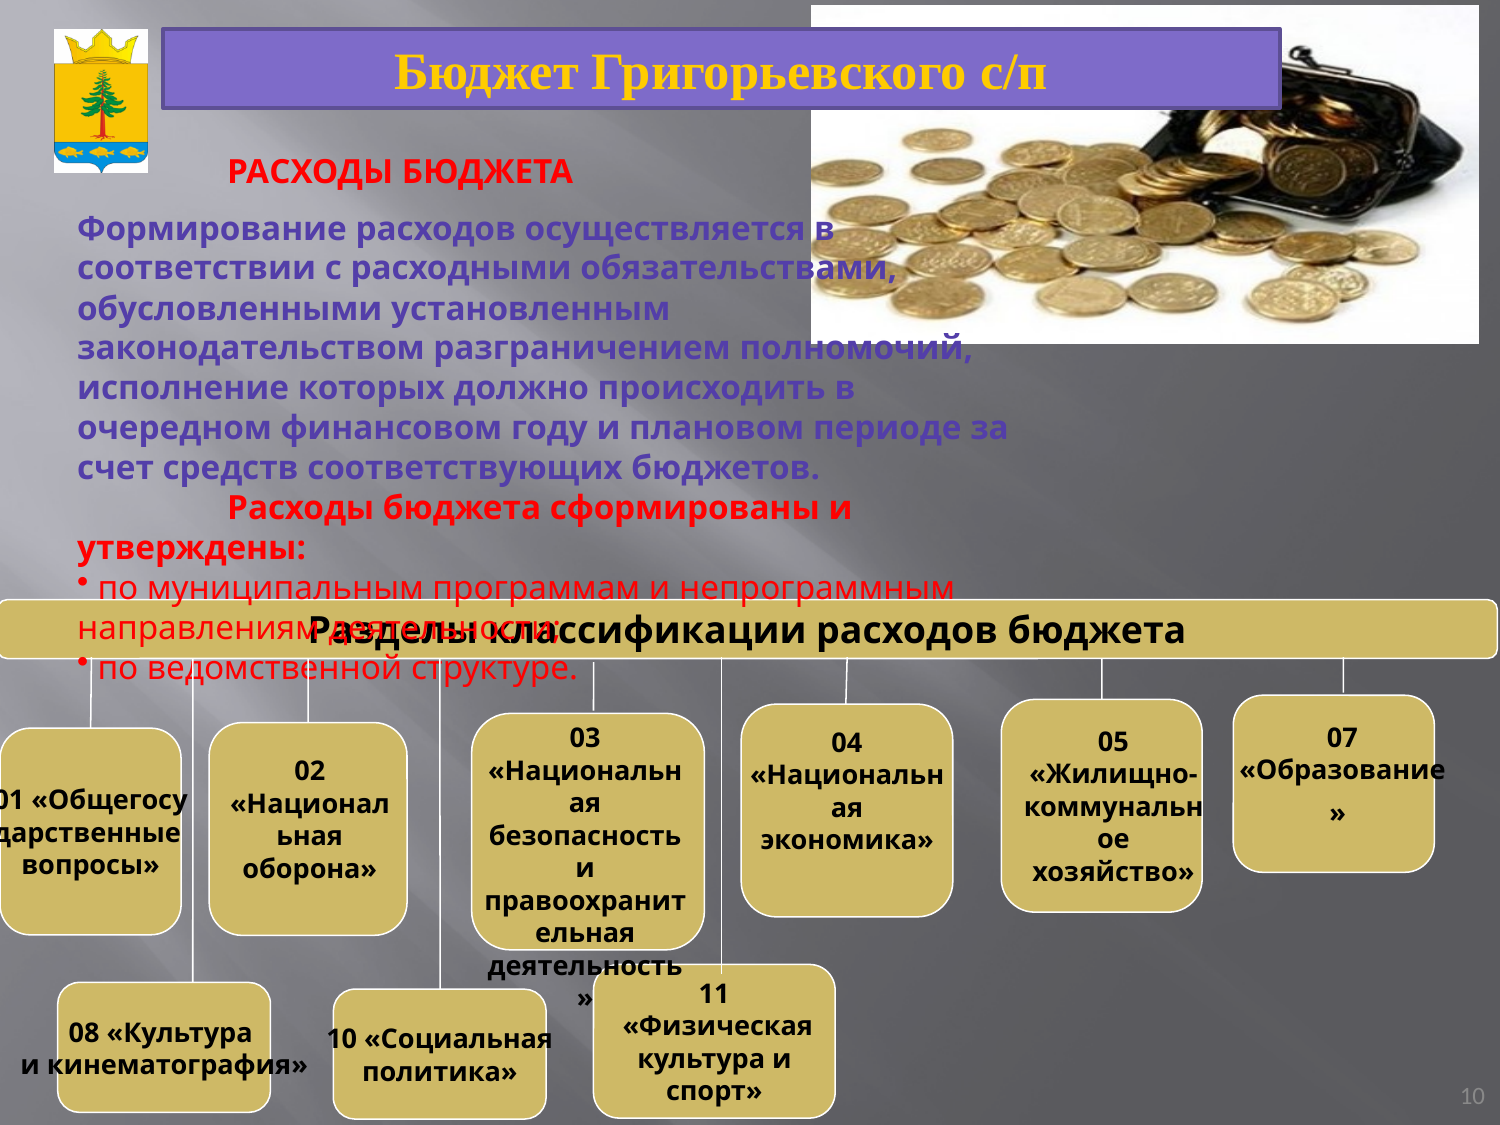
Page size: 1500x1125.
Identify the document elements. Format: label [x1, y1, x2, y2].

text_box [0, 5, 1498, 1120]
picture [54, 154, 148, 174]
picture [54, 28, 148, 142]
picture [59, 147, 82, 156]
picture [90, 147, 113, 157]
picture [120, 147, 143, 157]
